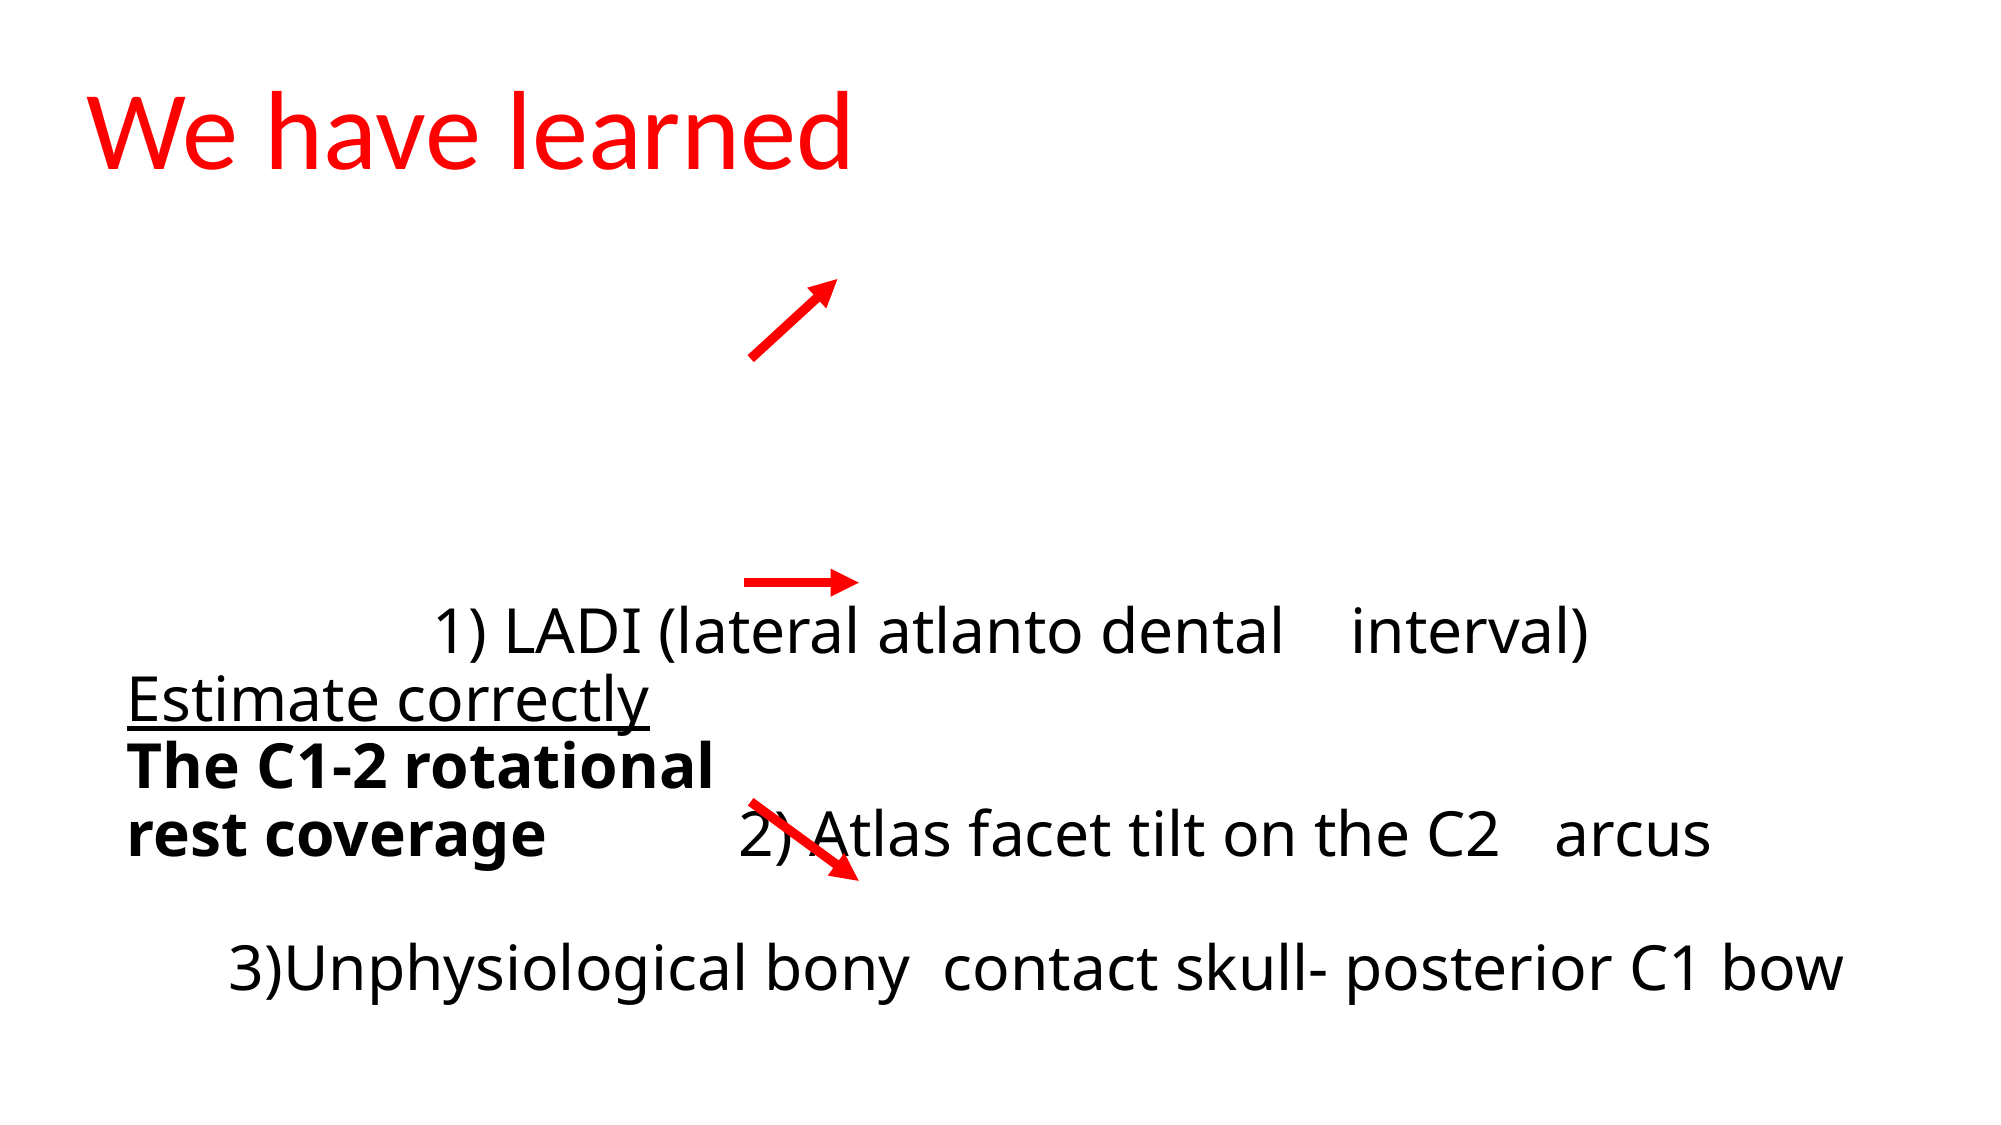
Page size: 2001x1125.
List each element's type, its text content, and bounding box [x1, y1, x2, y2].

text_box We have learned [72, 40, 1072, 200]
title 1) LADI (lateral atlanto dental interval) Estimate correctly The C1-2 rotational rest coverage 2) Atlas facet tilt on the C2 arcus 3)Unphysiological bony contact skull- posterior C1 bow [111, 543, 1927, 1012]
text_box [750, 801, 859, 881]
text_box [750, 279, 838, 359]
